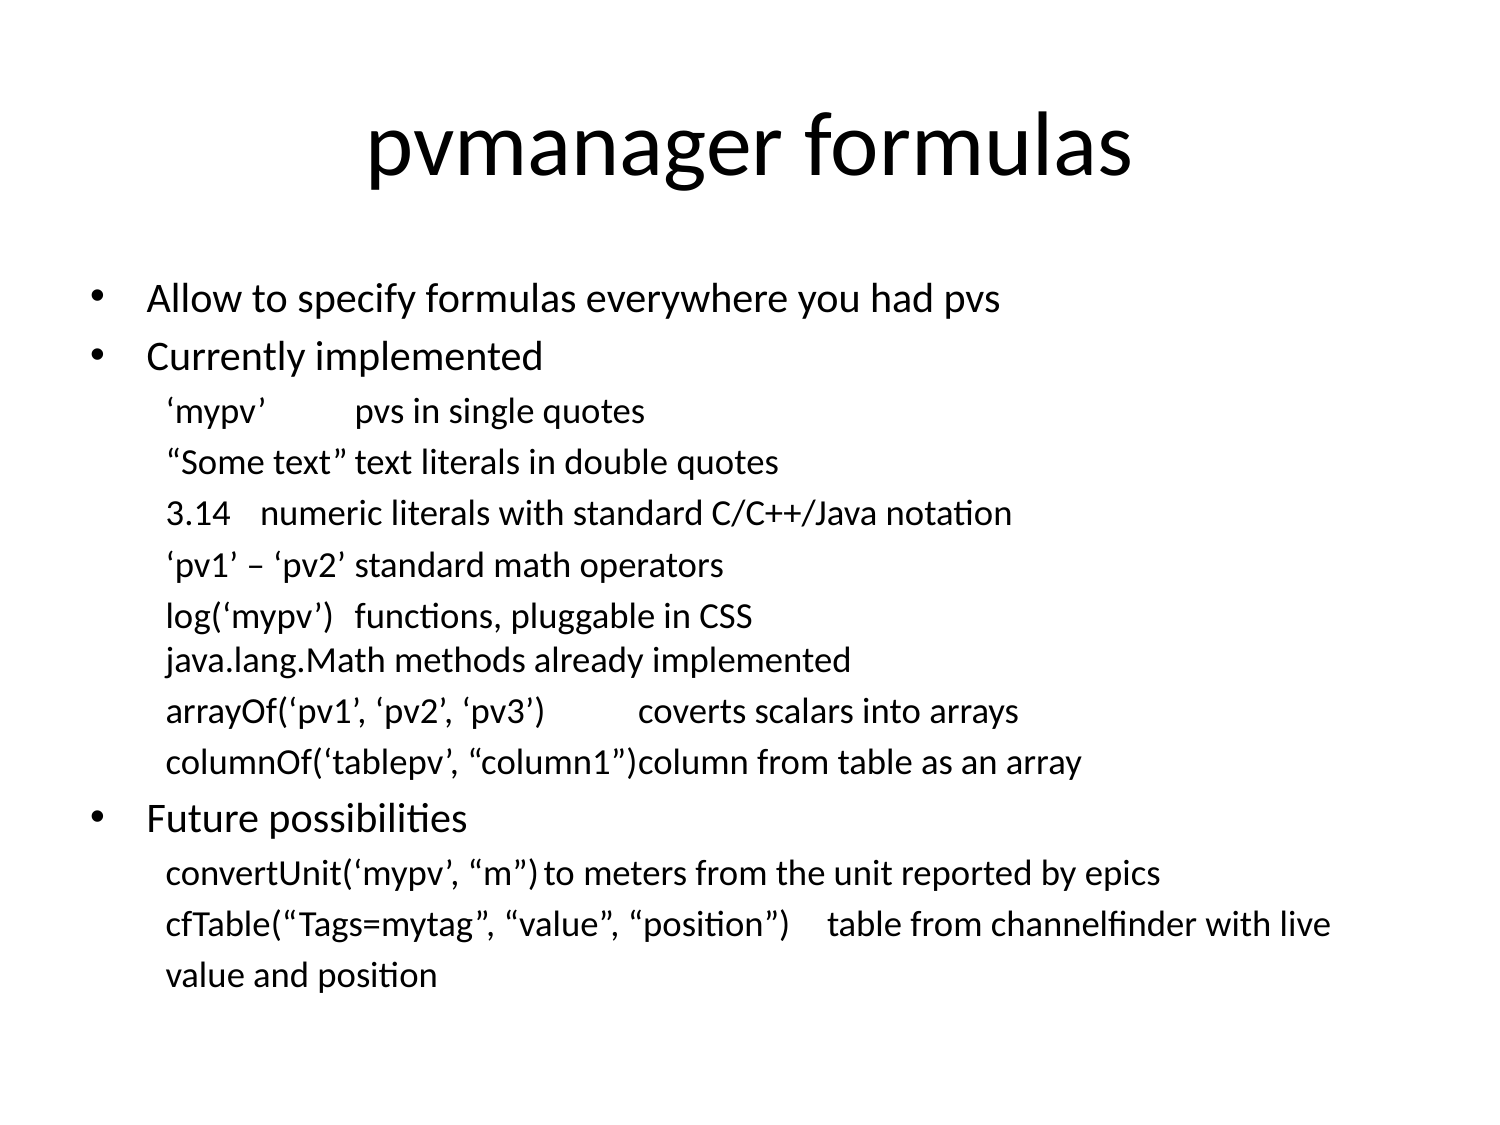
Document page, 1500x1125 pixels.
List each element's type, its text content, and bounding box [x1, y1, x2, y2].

title pvmanager formulas [75, 45, 1425, 233]
list Allow to specify formulas everywhere you had pvs Currently implemented ‘mypv’ pvs in single quotes “Some text” text literals in double quotes 3.14 numeric literals with standard C/C++/Java notation ‘pv1’ – ‘pv2’ standard math operators log(‘mypv’) functions, pluggable in CSS java.lang.Math methods already implemented arrayOf(‘pv1’, ‘pv2’, ‘pv3’) coverts scalars into arrays columnOf(‘tablepv’, “column1”) column from table as an array Future possibilities convertUnit(‘mypv’, “m”) to meters from the unit reported by epics cfTable(“Tags=mytag”, “value”, “position”) table from channelfinder with live value and position [75, 262, 1425, 1005]
